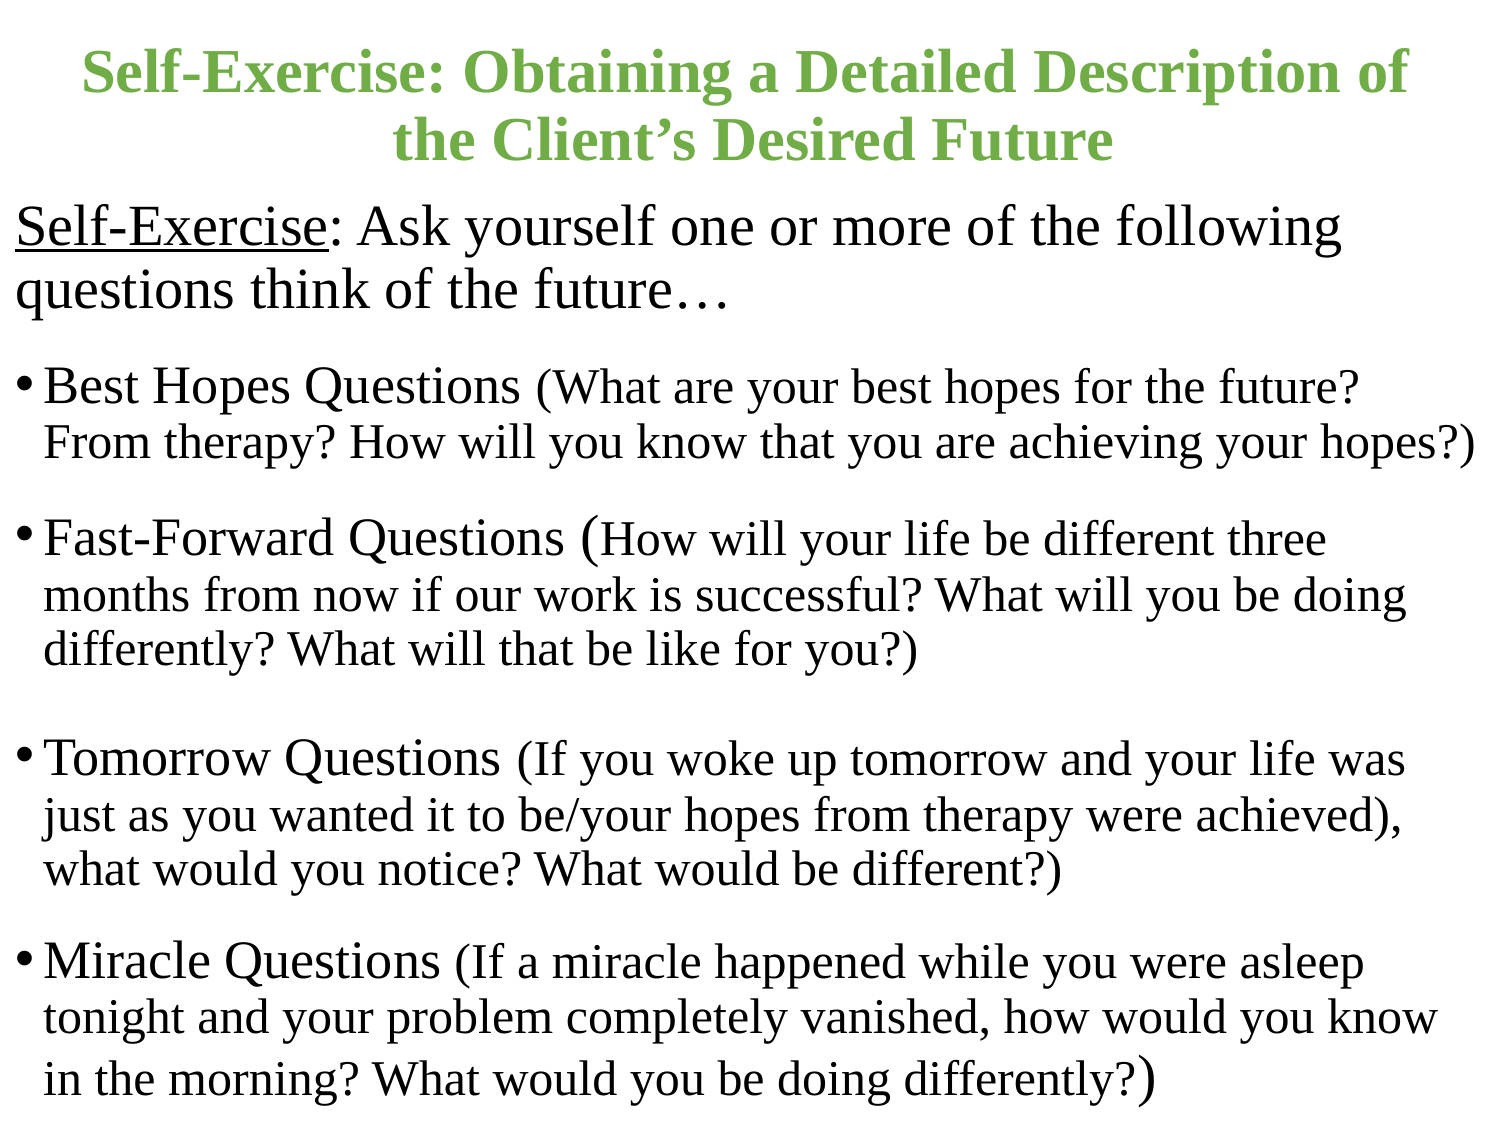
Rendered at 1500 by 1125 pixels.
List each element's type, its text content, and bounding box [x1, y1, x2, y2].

title Self-Exercise: Obtaining a Detailed Description of the Client’s Desired Future [3, 50, 1500, 163]
list Self-Exercise: Ask yourself one or more of the following questions think of the future… Best Hopes Questions (What are your best hopes for the future? From therapy? How will you know that you are achieving your hopes?) Fast-Forward Questions (How will your life be different three months from now if our work is successful? What will you be doing differently? What will that be like for you?) Tomorrow Questions (If you woke up tomorrow and your life was just as you wanted it to be/your hopes from therapy were achieved), what would you notice? What would be different?) Miracle Questions (If a miracle happened while you were asleep tonight and your problem completely vanished, how would you know in the morning? What would you be doing differently?) [0, 187, 1496, 1125]
